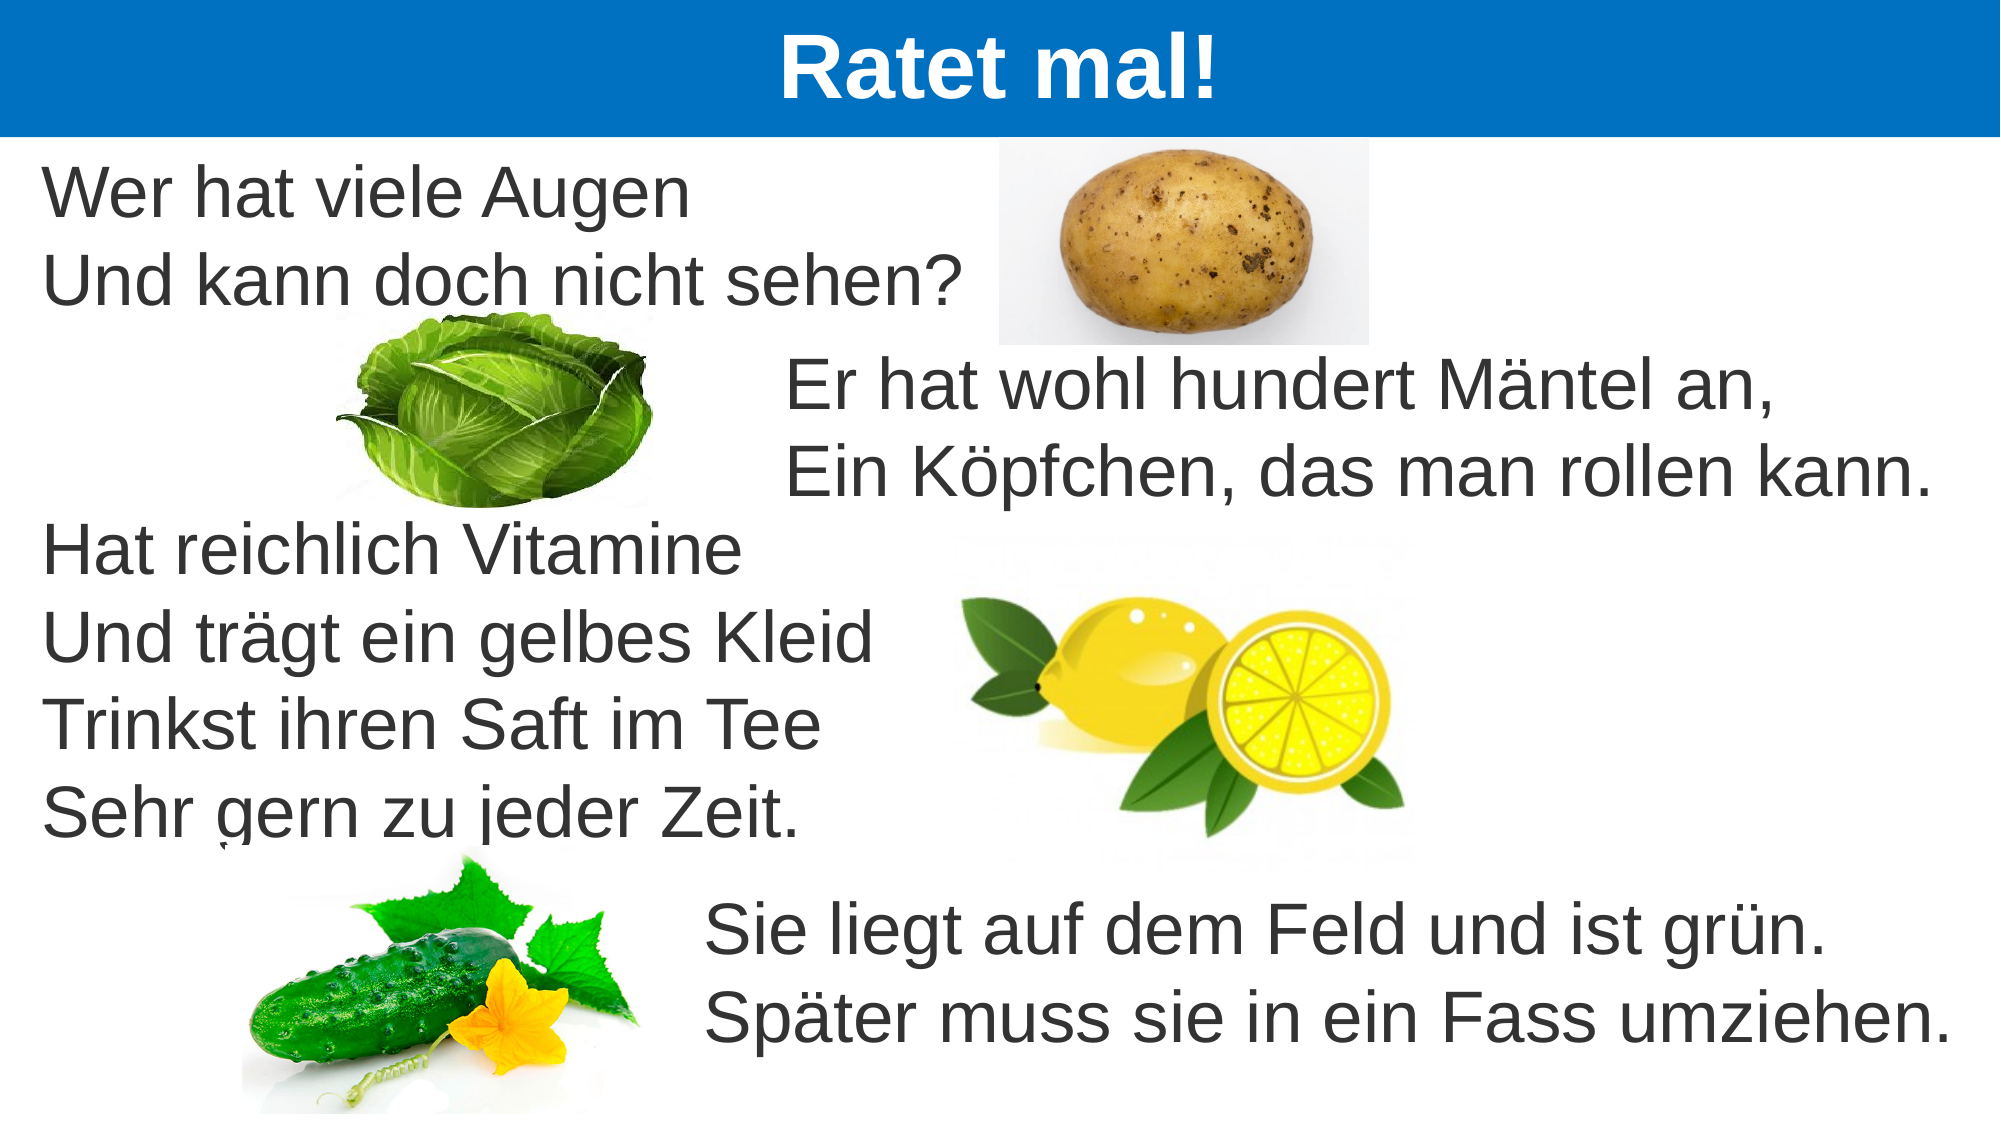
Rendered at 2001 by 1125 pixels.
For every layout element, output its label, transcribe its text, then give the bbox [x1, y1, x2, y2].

picture [336, 312, 653, 508]
title Ratet mal! [0, 0, 2000, 138]
text_box Er hat wohl hundert Mäntel an, Ein Köpfchen, das man rollen kann. [769, 328, 2000, 519]
text_box Wer hat viele Augen Und kann doch nicht sehen? [26, 137, 999, 327]
picture [225, 845, 660, 1114]
picture [954, 535, 1414, 872]
picture [999, 137, 1369, 345]
text_box Hat reichlich Vitamine Und trägt ein gelbes Kleid Trinkst ihren Saft im Tee Sehr gern zu jeder Zeit. [26, 494, 1027, 860]
text_box Sie liegt auf dem Feld und ist grün. Später muss sie in ein Fass umziehen. [688, 874, 2000, 1065]
